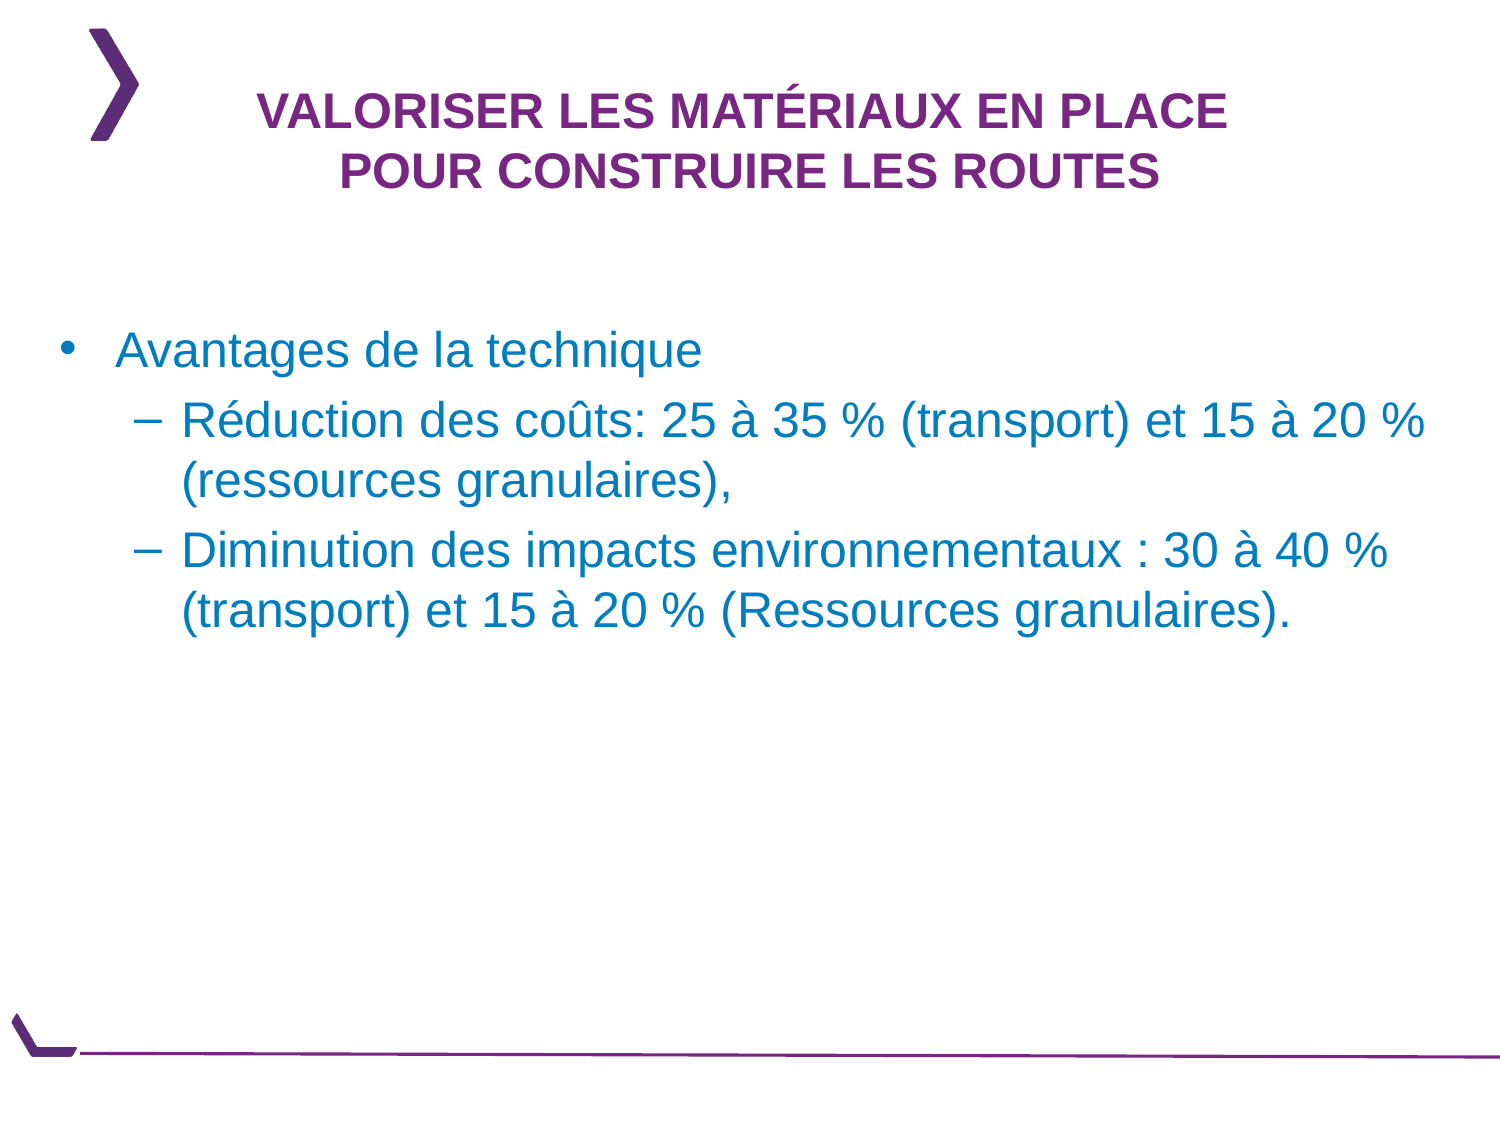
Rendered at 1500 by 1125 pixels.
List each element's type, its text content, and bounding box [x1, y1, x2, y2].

title VALORISER LES MATÉRIAUX EN PLACE POUR CONSTRUIRE LES ROUTES [75, 45, 1425, 233]
picture [42, 22, 155, 147]
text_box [82, 1053, 1500, 1058]
picture [11, 1013, 77, 1058]
list Avantages de la technique Réduction des coûts: 25 à 35 % (transport) et 15 à 20 % (ressources granulaires), Diminution des impacts environnementaux : 30 à 40 % (transport) et 15 à 20 % (Ressources granulaires). [44, 309, 1459, 870]
